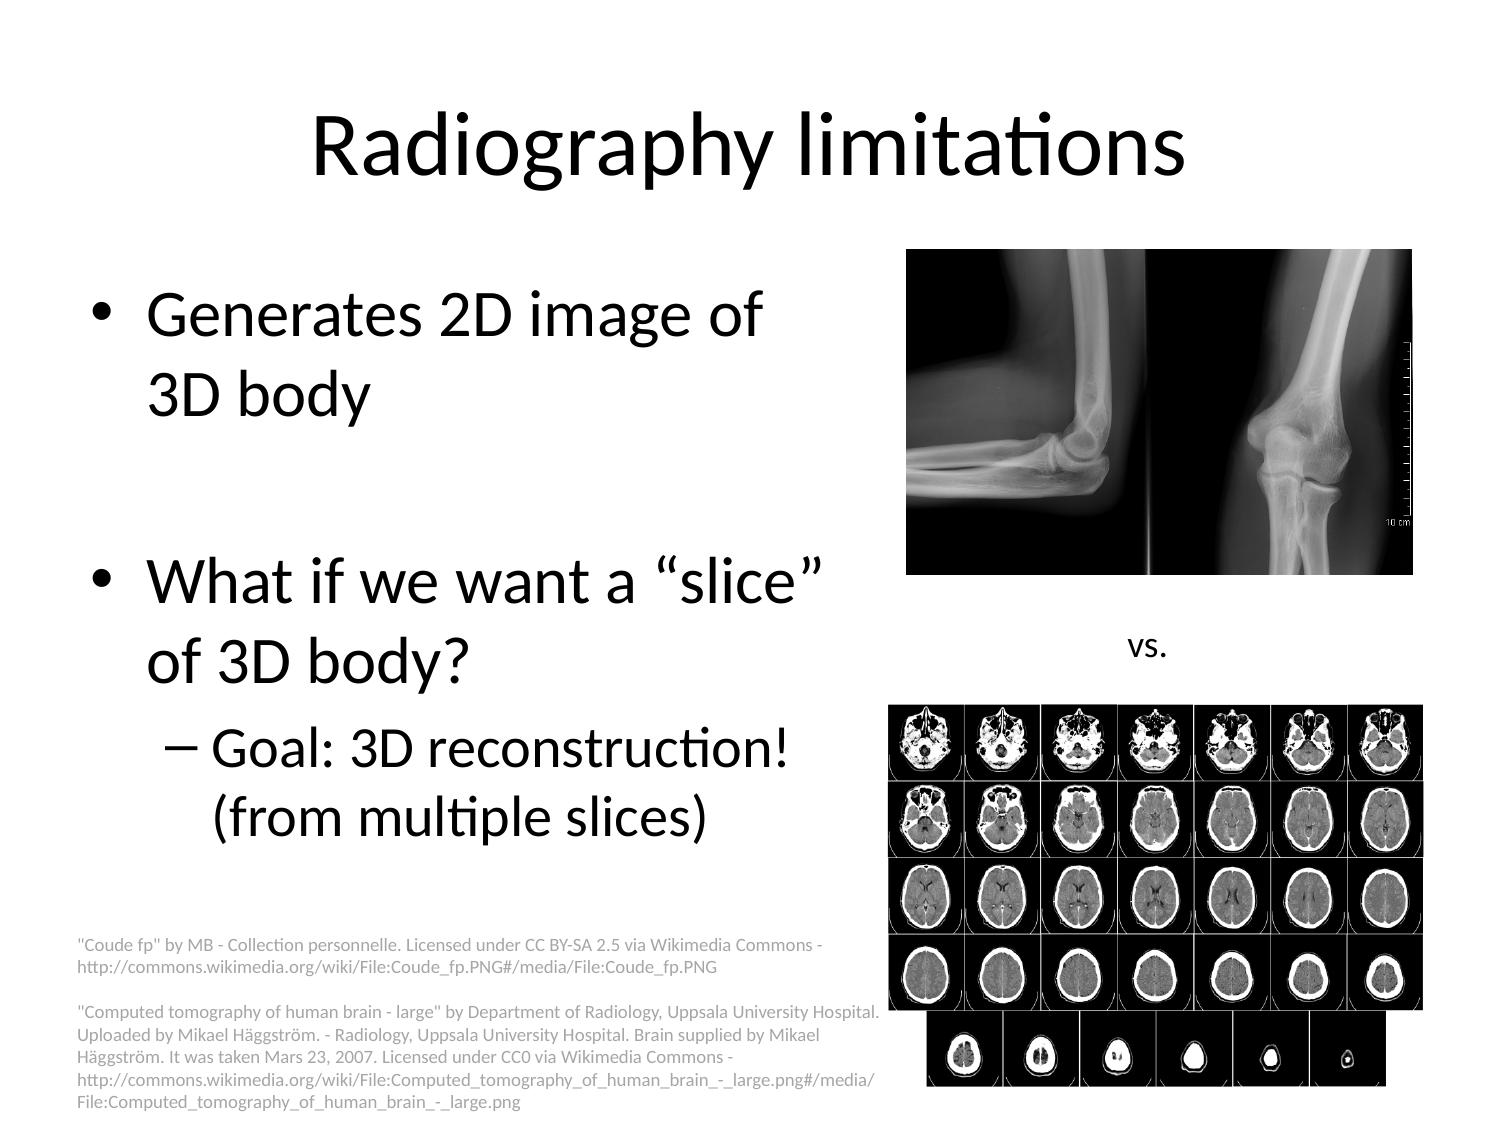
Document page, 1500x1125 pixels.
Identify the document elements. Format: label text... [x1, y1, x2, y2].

text_box vs. [1112, 612, 1213, 673]
picture [906, 249, 1413, 576]
picture [887, 703, 1426, 1088]
text_box "Coude fp" by MB - Collection personnelle. Licensed under CC BY-SA 2.5 via Wikimedia Commons - http://commons.wikimedia.org/wiki/File:Coude_fp.PNG#/media/File:Coude_fp.PNG "Computed tomography of human brain - large" by Department of Radiology, Uppsala University Hospital. Uploaded by Mikael Häggström. - Radiology, Uppsala University Hospital. Brain supplied by Mikael Häggström. It was taken Mars 23, 2007. Licensed under CC0 via Wikimedia Commons - http://commons.wikimedia.org/wiki/File:Computed_tomography_of_human_brain_-_large.png#/media/File:Computed_tomography_of_human_brain_-_large.png [62, 924, 900, 1120]
list Generates 2D image of 3D body What if we want a “slice” of 3D body? Goal: 3D reconstruction! (from multiple slices) [75, 262, 850, 924]
title Radiography limitations [75, 45, 1425, 233]
